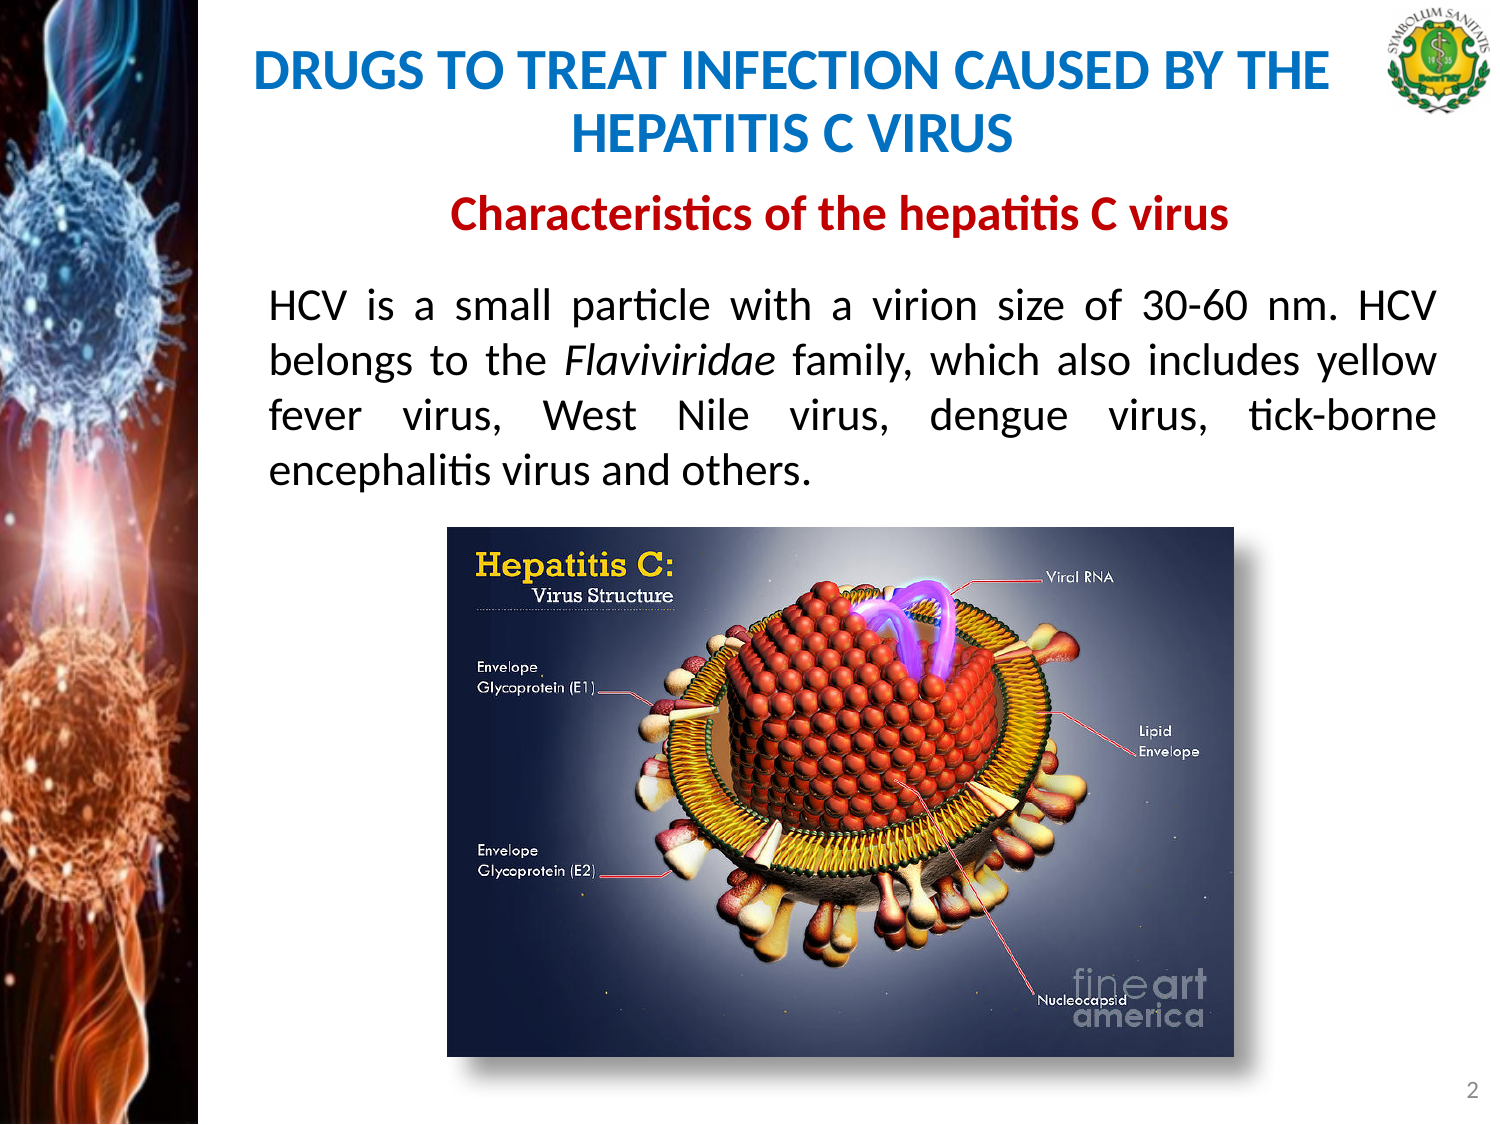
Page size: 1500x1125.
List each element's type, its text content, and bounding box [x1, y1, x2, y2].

picture [446, 526, 1234, 1058]
picture [0, 0, 198, 1124]
picture [1387, 6, 1492, 115]
text_box Characteristics of the hepatitis C virus [435, 172, 1245, 248]
slide_number 2 [1400, 1058, 1495, 1119]
text_box Drugs to treat infection caused by the hepatitis C virus [203, 30, 1388, 173]
text_box HCV is a small particle with a virion size of 30-60 nm. HCV belongs to the Flaviviridae family, which also includes yellow fever virus, West Nile virus, dengue virus, tick-borne encephalitis virus and others. [253, 267, 1454, 502]
